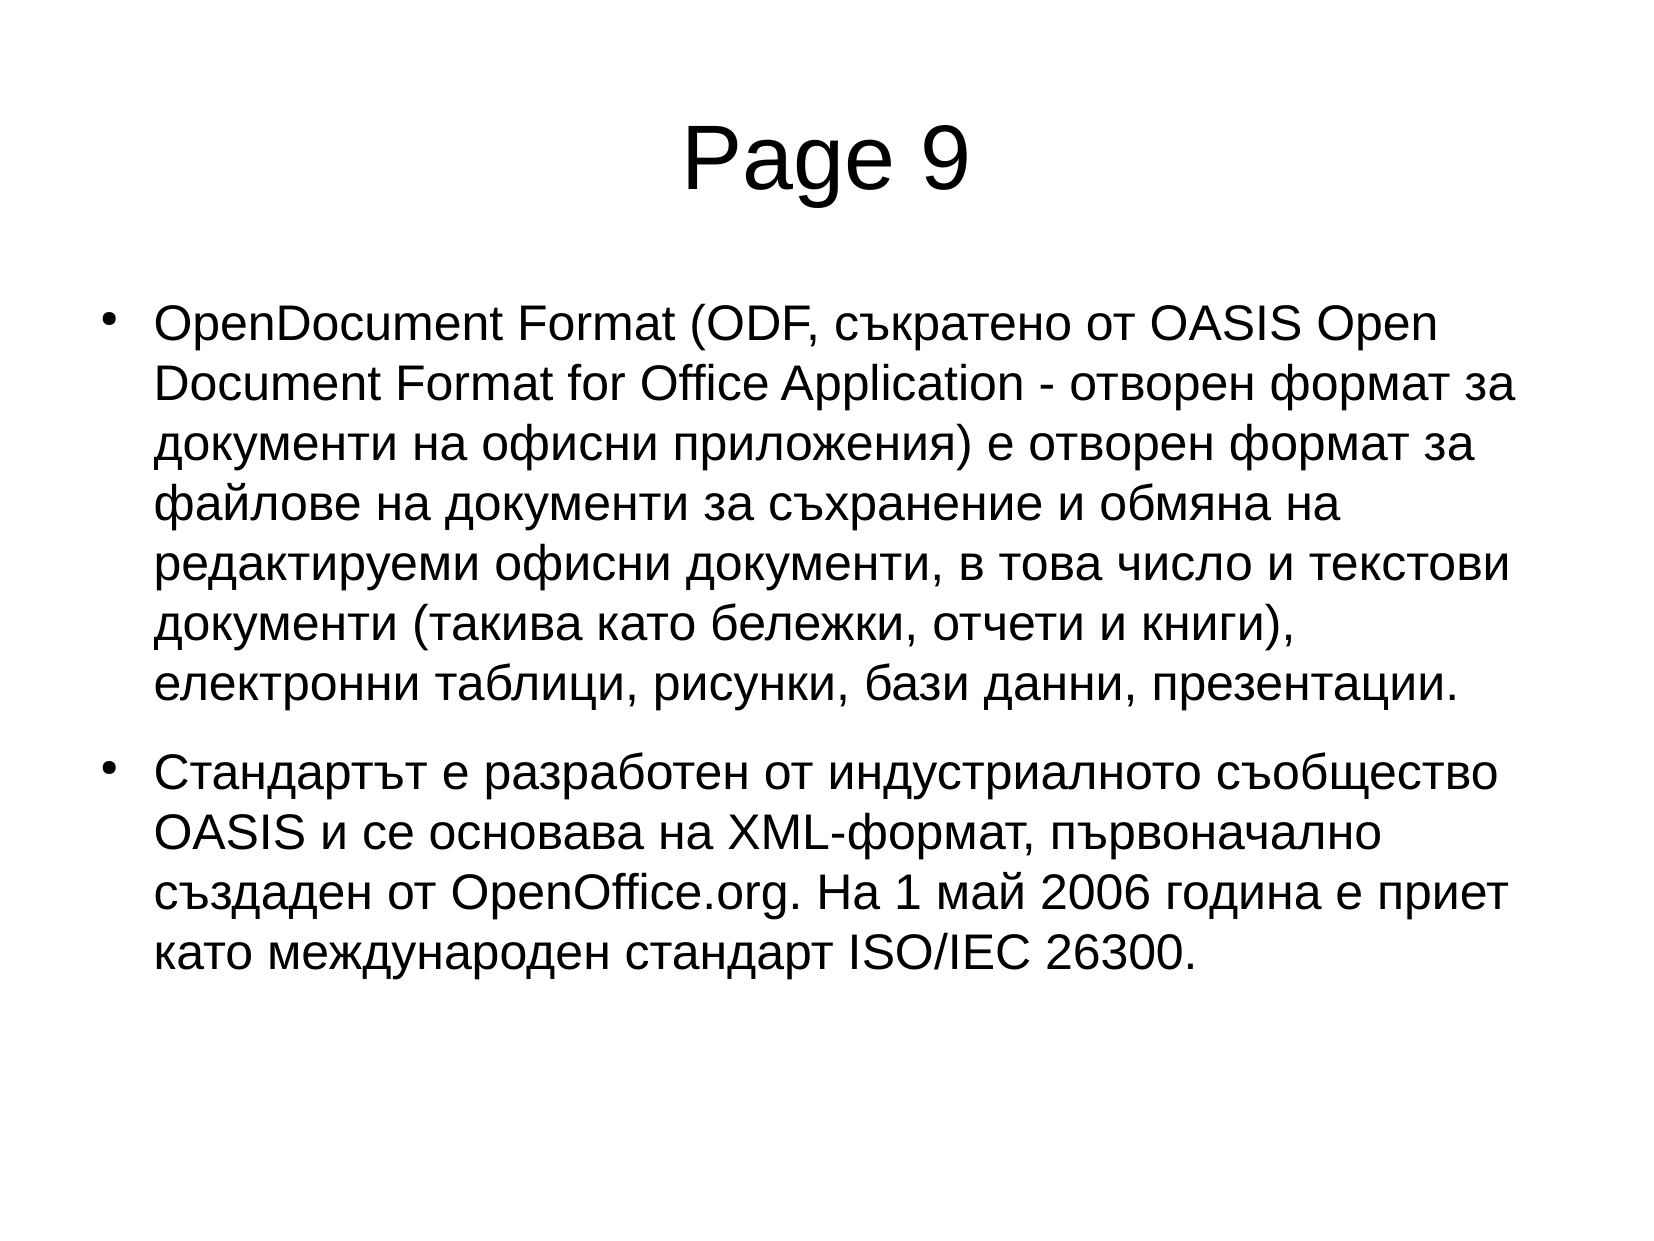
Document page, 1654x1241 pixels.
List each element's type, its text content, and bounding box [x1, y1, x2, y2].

title Page 9 [82, 49, 1571, 257]
list OpenDocument Format (ODF, съкратено от OASIS Open Document Format for Office Application - отворен формат за документи на офисни приложения) e отворен формат за файлове на документи за съхранение и обмяна на редактируеми офисни документи, в това число и текстови документи (такива като бележки, отчети и книги), електронни таблици, рисунки, бази данни, презентации. Стандартът е разработен от индустриалното съобщество OASIS и се основава на XML-формат, първоначално създаден от OpenOffice.org. На 1 май 2006 година е приет като международен стандарт ISO/IEC 26300. [82, 290, 1571, 1109]
